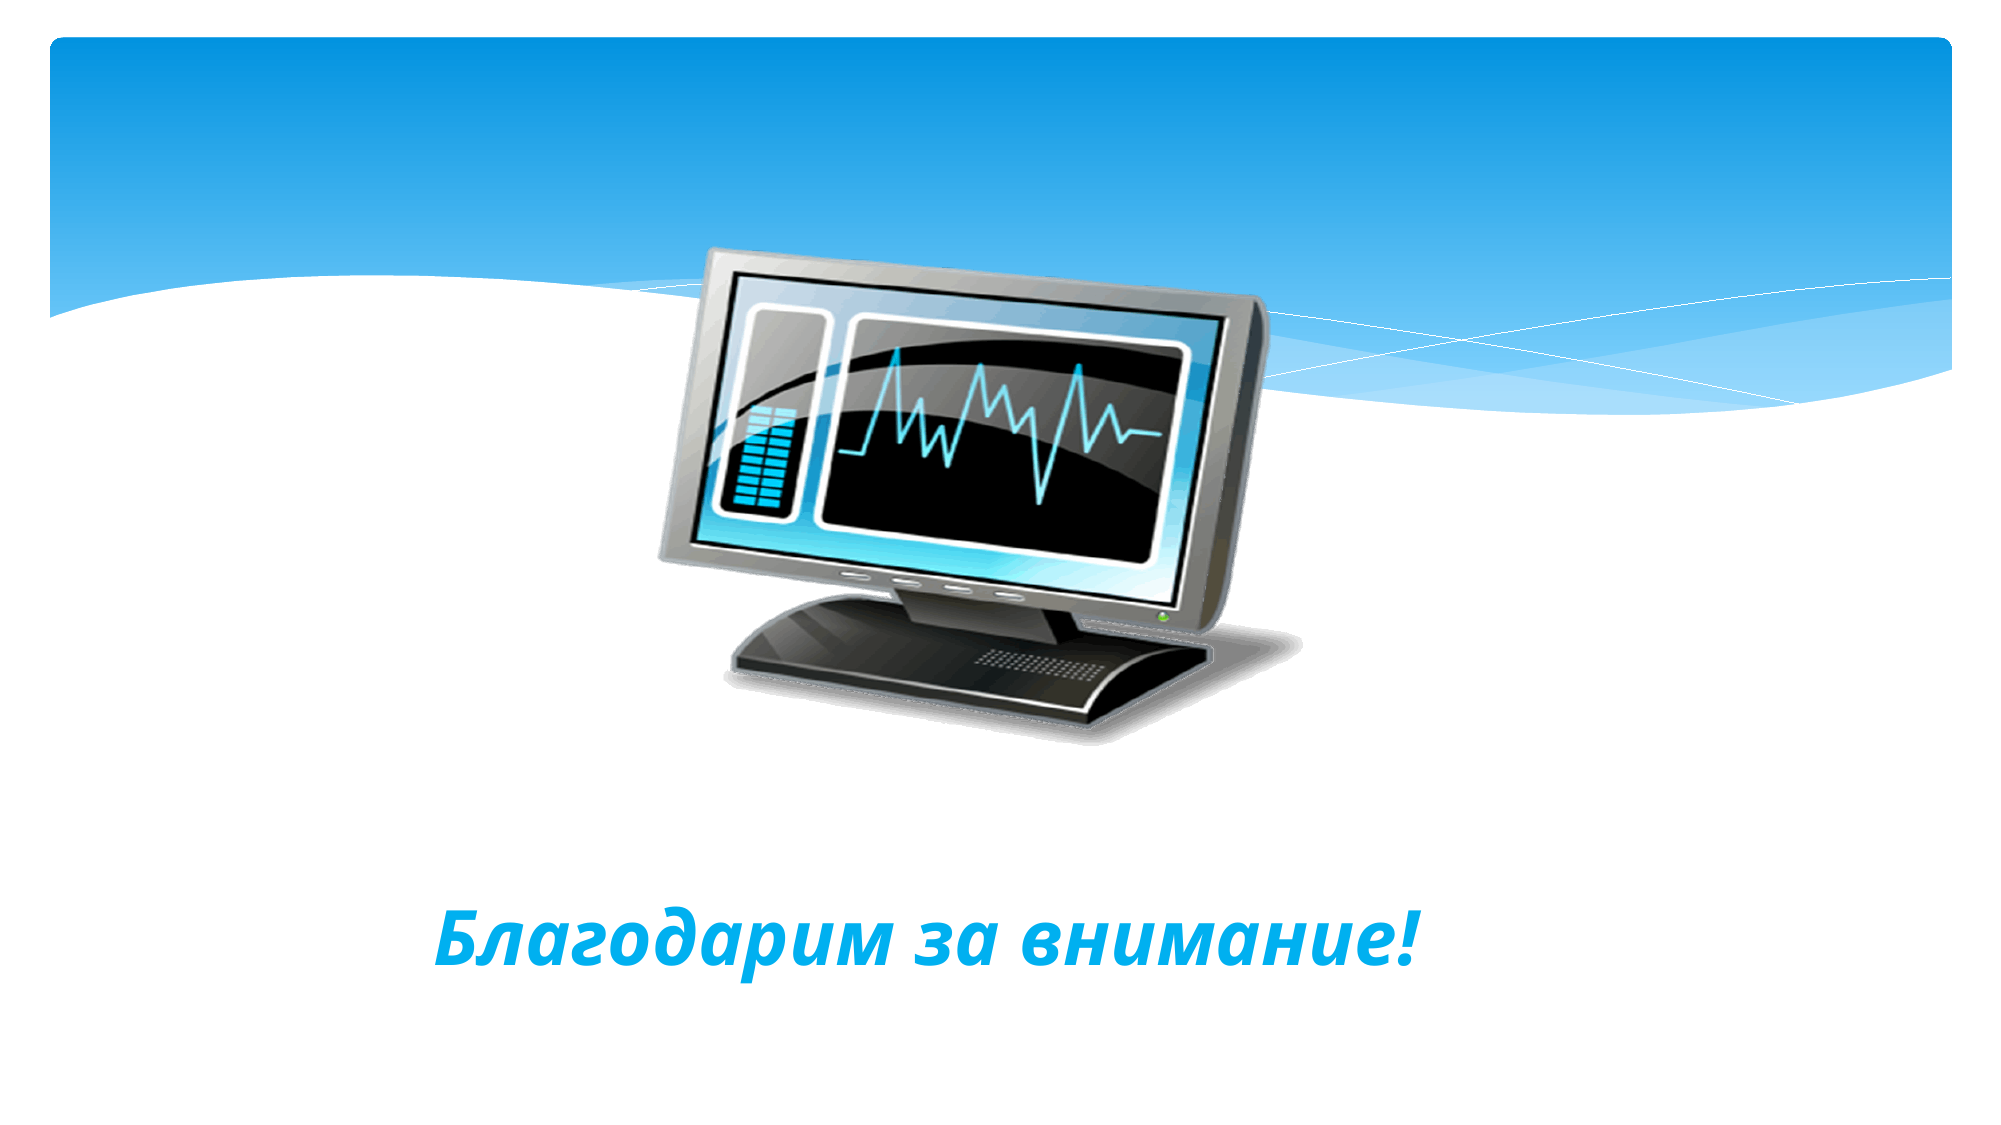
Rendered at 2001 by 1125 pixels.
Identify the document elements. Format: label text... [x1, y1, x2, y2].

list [541, 180, 1386, 795]
title Благодарим за внимание! [99, 881, 1754, 989]
